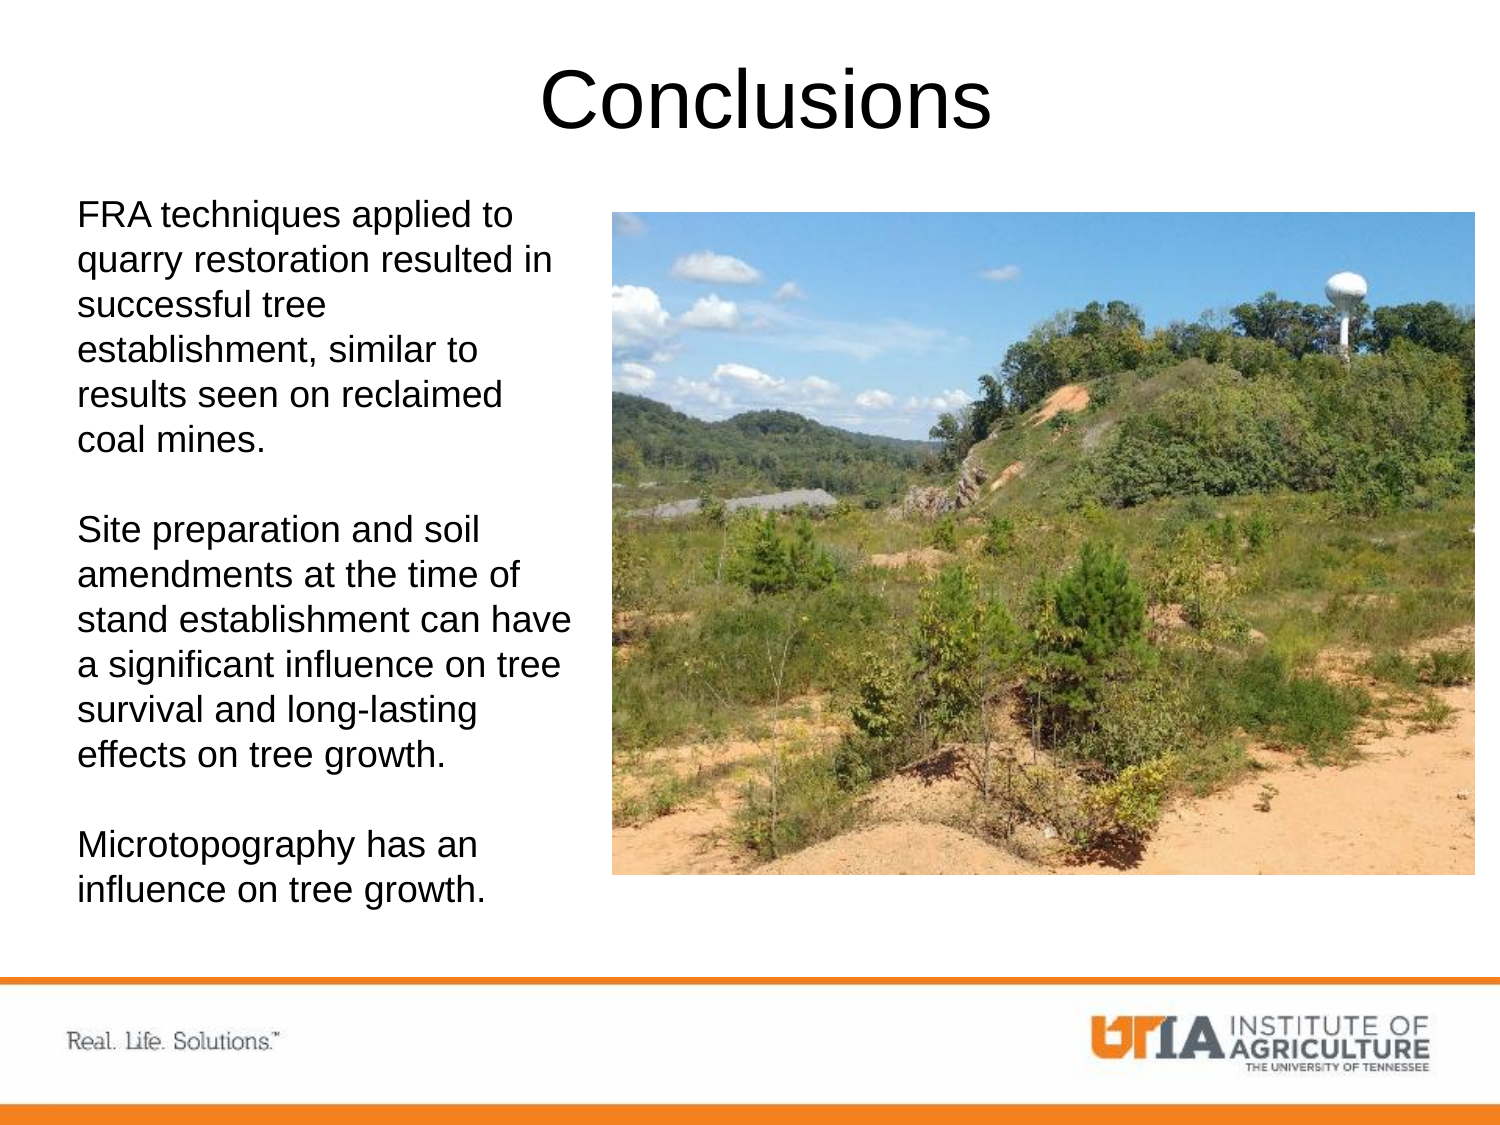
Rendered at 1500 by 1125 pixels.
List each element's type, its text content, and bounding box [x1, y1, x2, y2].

picture [0, 977, 1500, 1125]
picture [612, 212, 1476, 876]
text_box FRA techniques applied to quarry restoration resulted in successful tree establishment, similar to results seen on reclaimed coal mines. Site preparation and soil amendments at the time of stand establishment can have a significant influence on tree survival and long-lasting effects on tree growth. Microtopography has an influence on tree growth. [62, 182, 588, 918]
text_box Conclusions [525, 37, 1238, 153]
